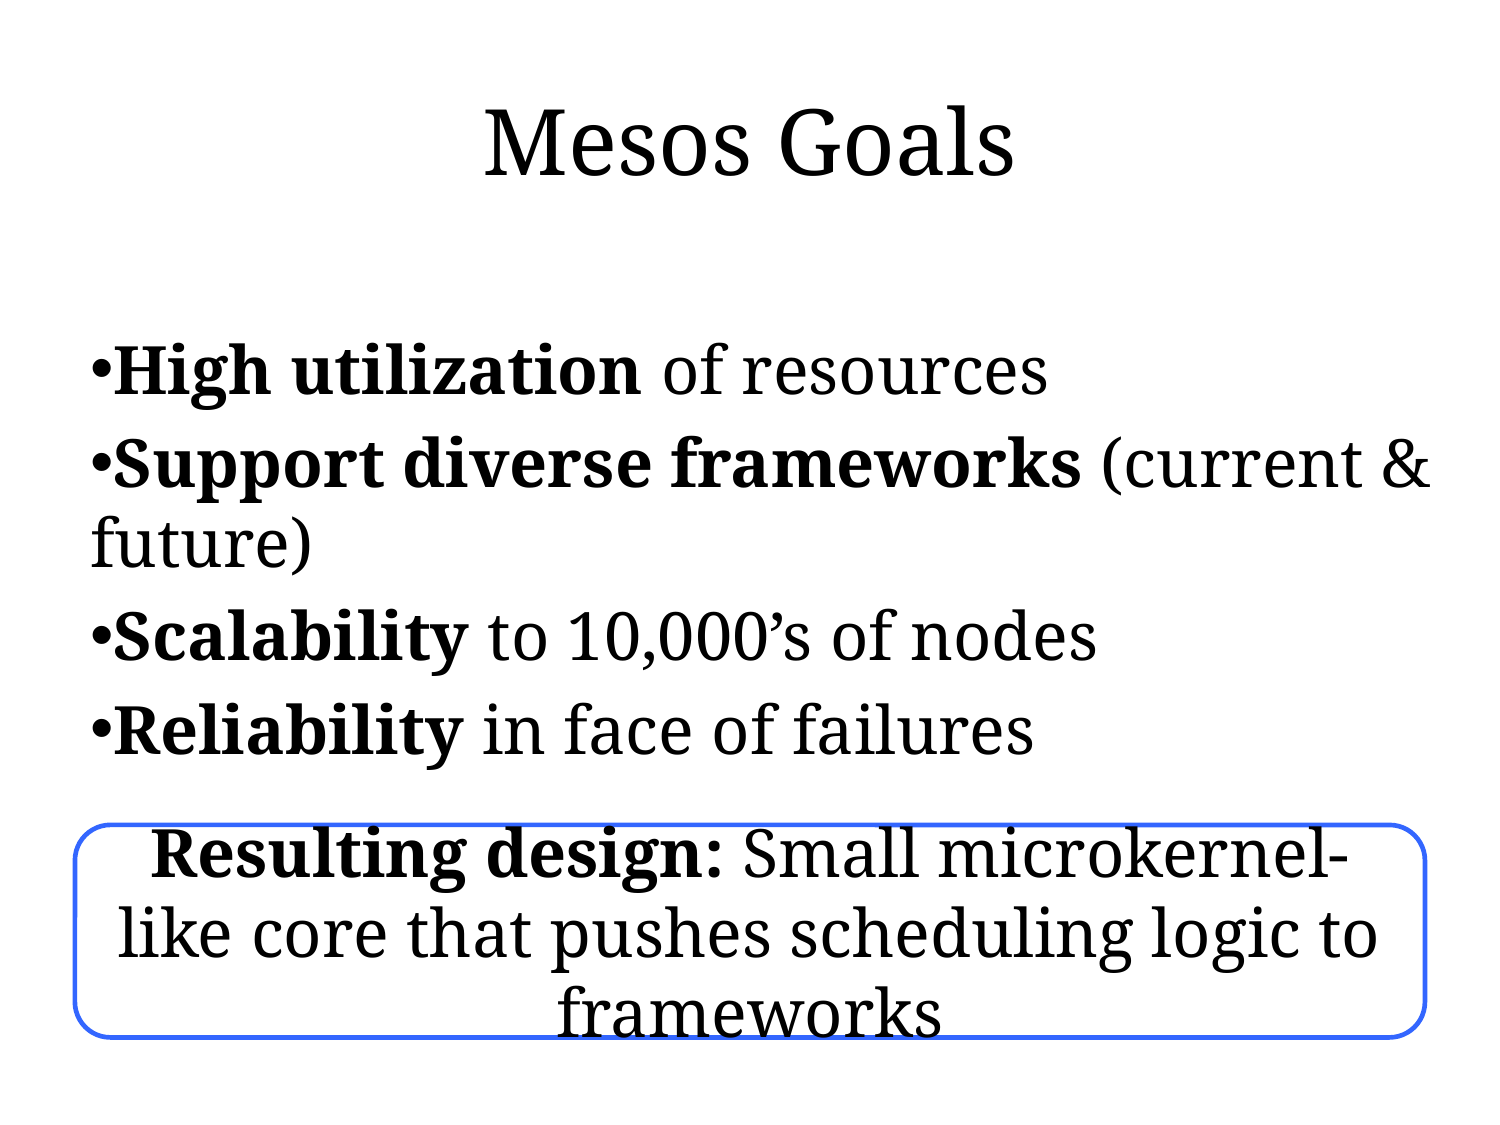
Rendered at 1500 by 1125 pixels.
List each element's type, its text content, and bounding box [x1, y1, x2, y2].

title Mesos Goals [75, 45, 1425, 233]
list High utilization of resources Support diverse frameworks (current & future) Scalability to 10,000’s of nodes Reliability in face of failures [75, 320, 1475, 1013]
text_box Resulting design: Small microkernel-like core that pushes scheduling logic to frameworks [72, 822, 1428, 1040]
